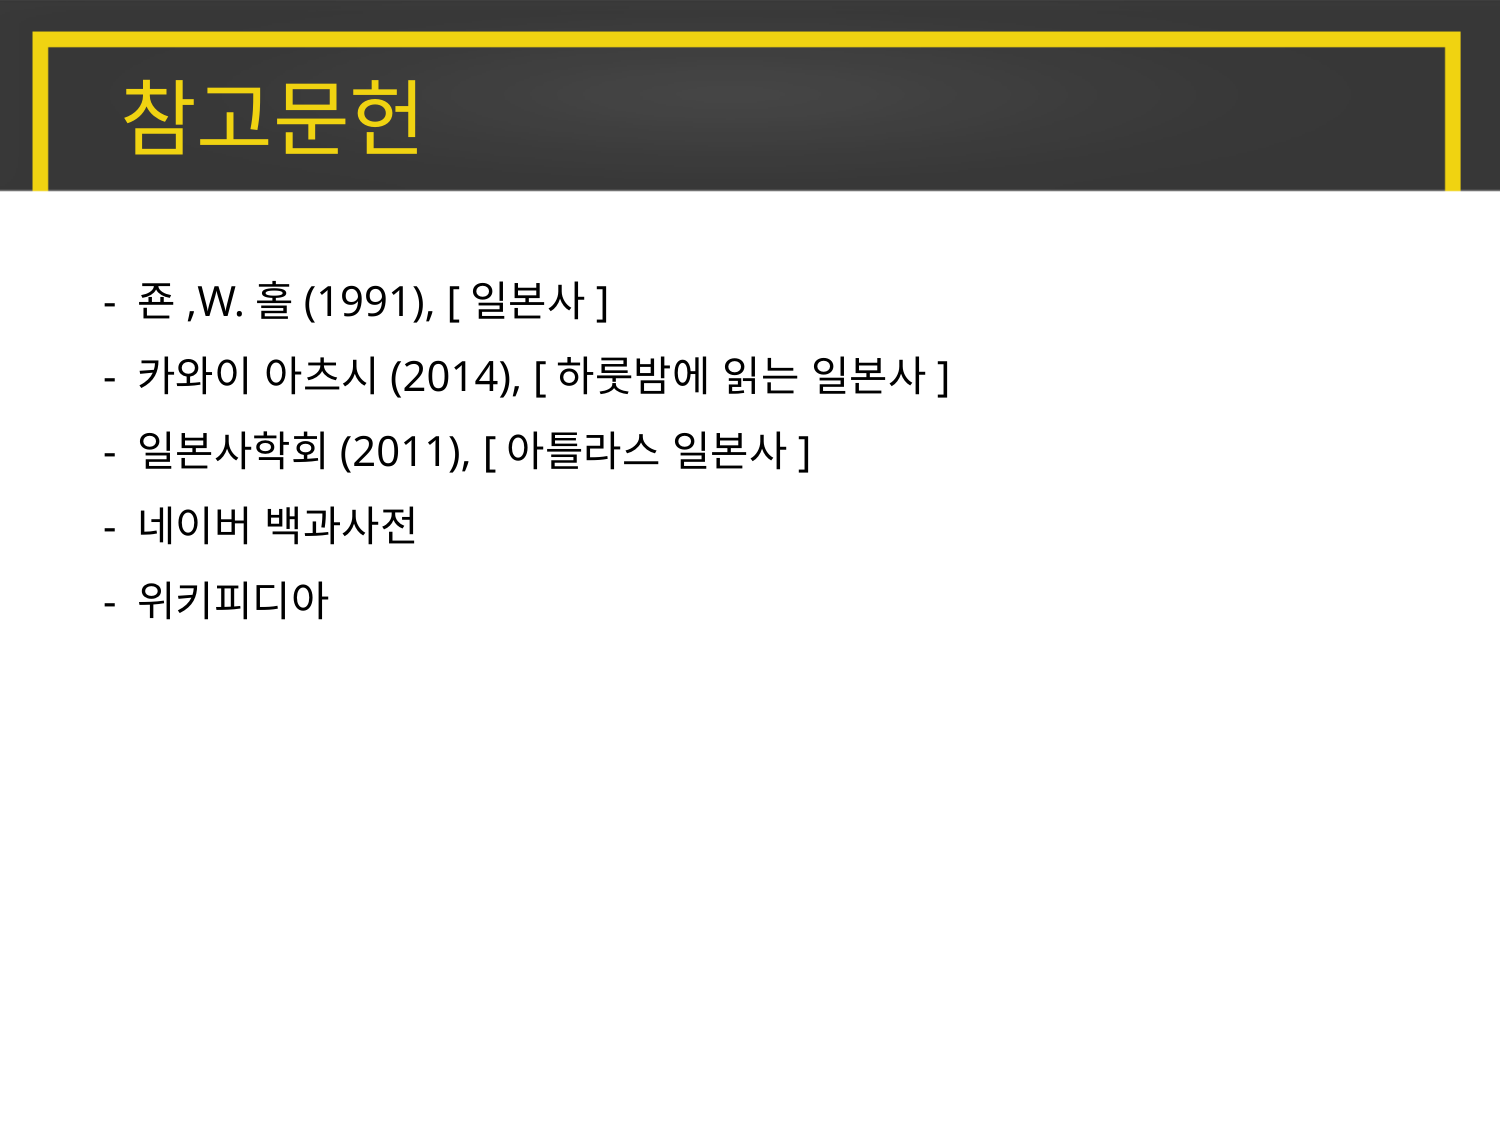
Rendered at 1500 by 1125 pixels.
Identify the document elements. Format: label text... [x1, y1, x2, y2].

text_box [230, 78, 1309, 163]
text_box [1309, 78, 1313, 163]
text_box 참고문헌 [105, 58, 561, 174]
text_box - 죤,W.홀(1991), [일본사] - 카와이 아츠시(2014), [하룻밤에 읽는 일본사] - 일본사학회(2011), [아틀라스 일본사] - 네이버 백과사전 - 위키피디아 [88, 267, 1317, 632]
picture [0, 0, 1500, 1125]
